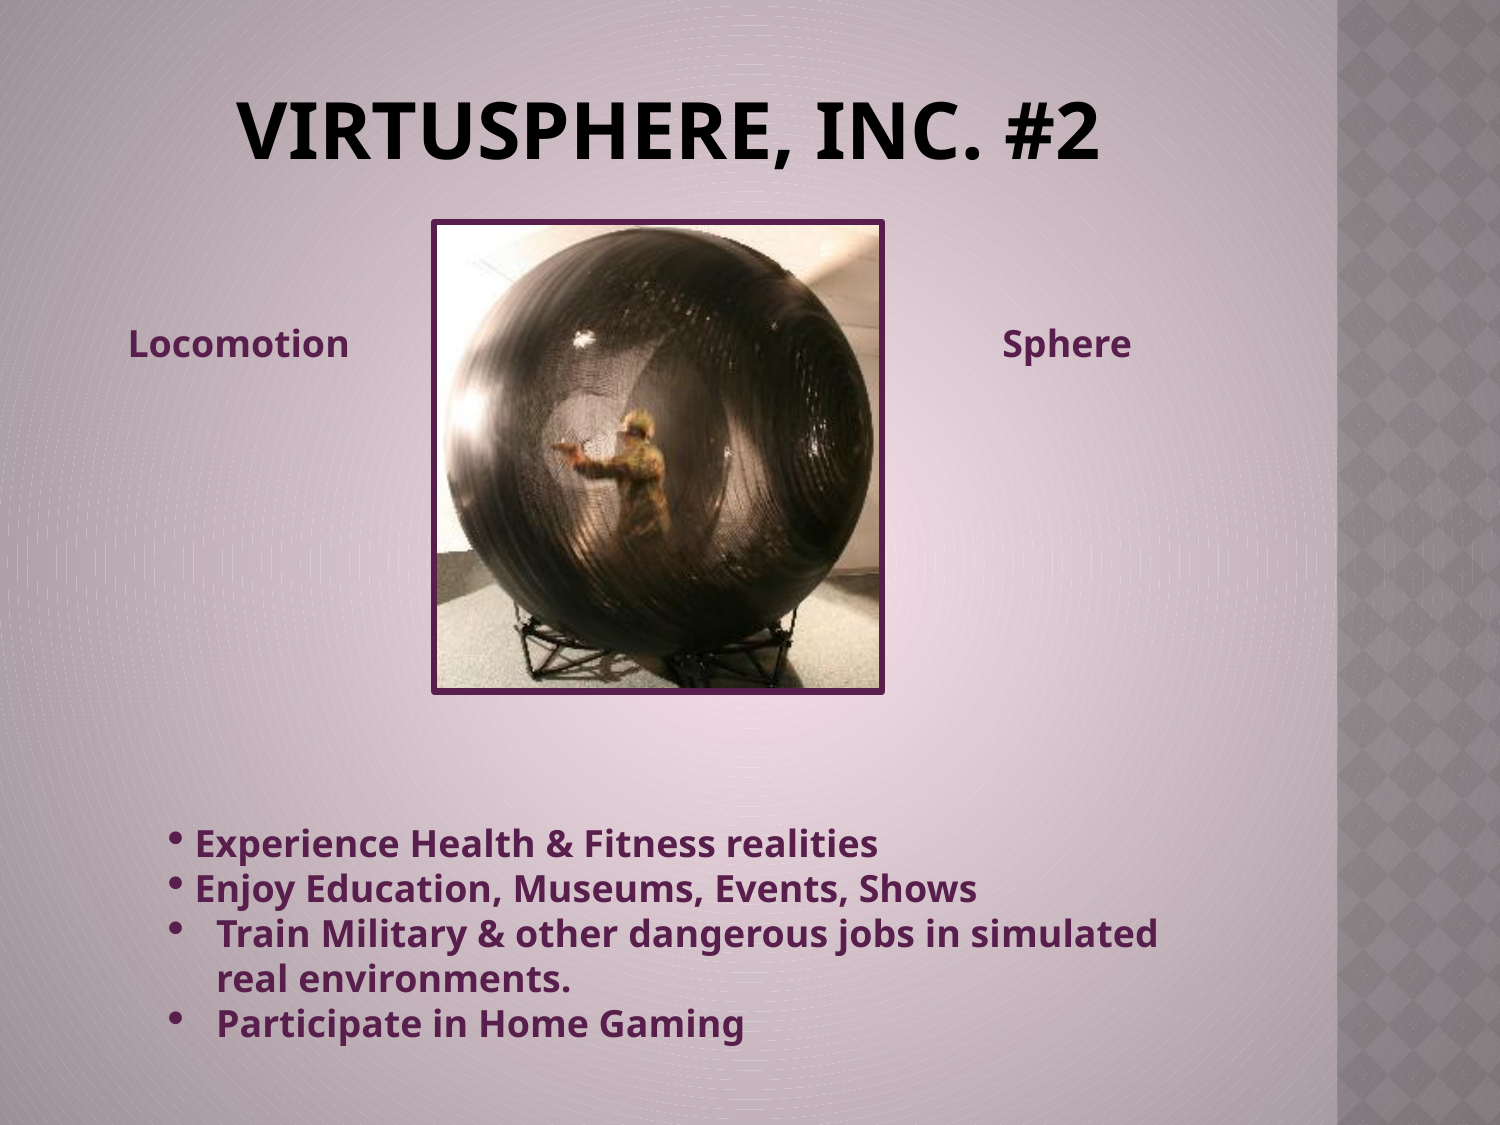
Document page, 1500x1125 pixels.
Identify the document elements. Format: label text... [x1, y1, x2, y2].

title Virtusphere, Inc. #2 [75, 52, 1263, 175]
picture [436, 224, 880, 689]
text_box Experience Health & Fitness realities Enjoy Education, Museums, Events, Shows Train Military & other dangerous jobs in simulated real environments. Participate in Home Gaming [154, 812, 1205, 1053]
text_box Sphere [987, 312, 1213, 373]
text_box Locomotion [112, 312, 366, 373]
